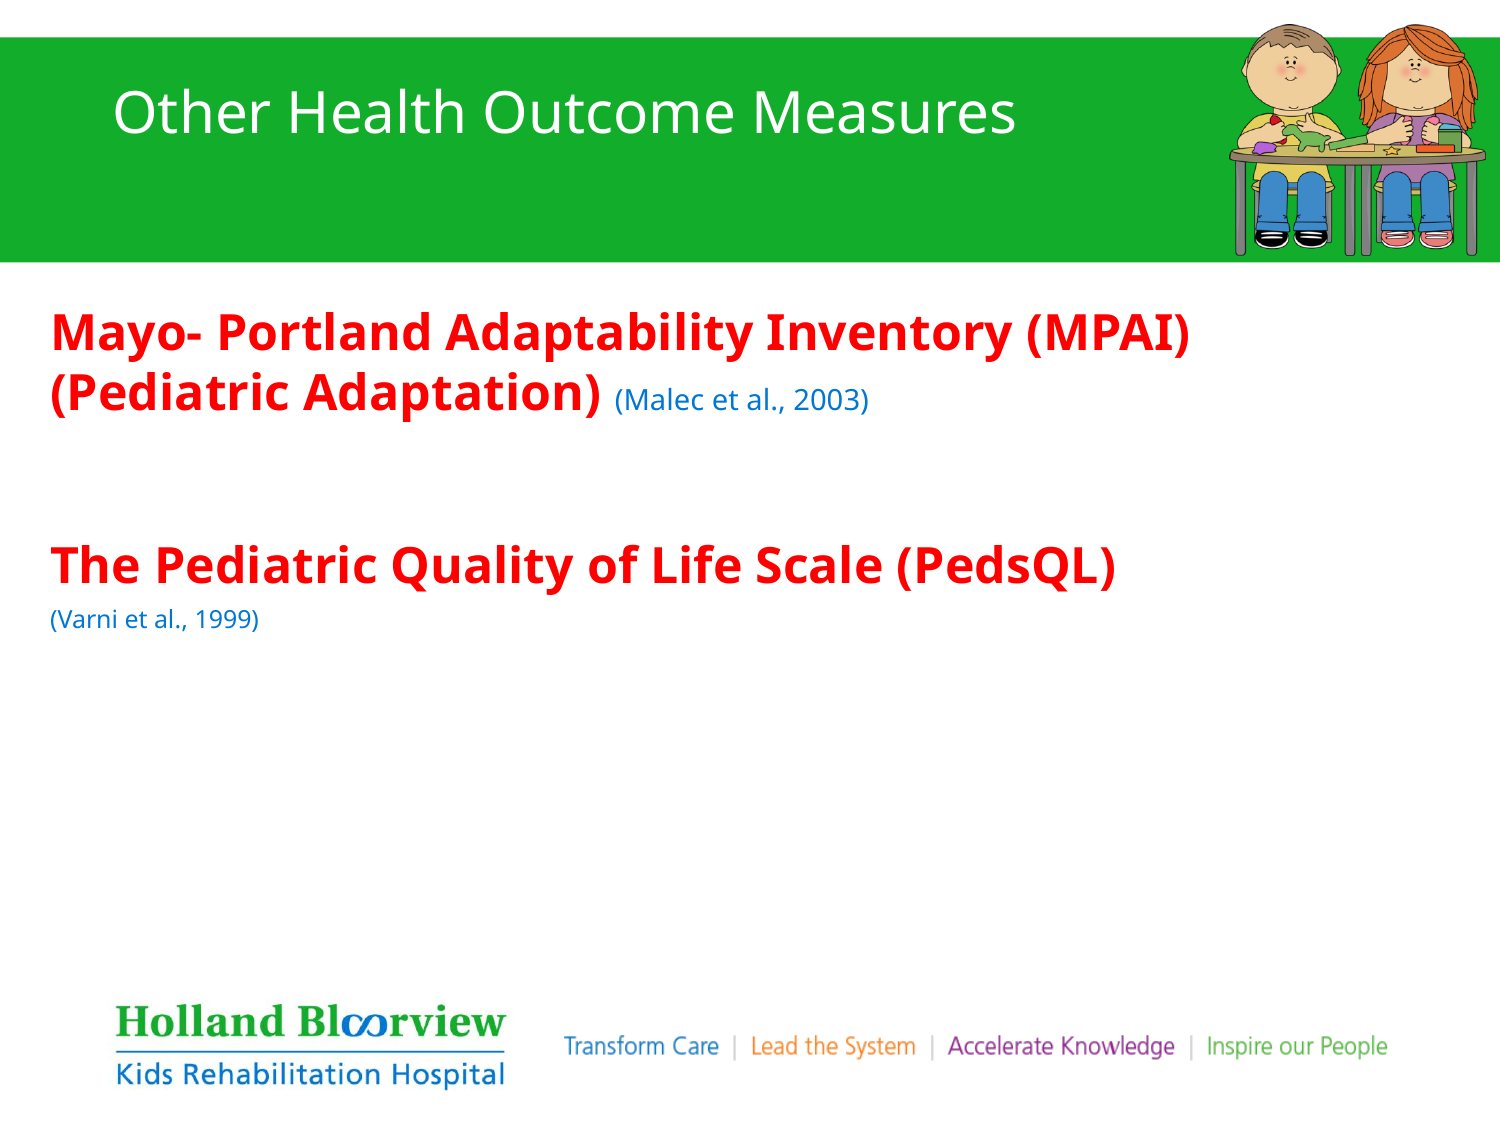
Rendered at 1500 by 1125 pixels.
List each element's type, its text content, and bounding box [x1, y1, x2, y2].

picture [84, 976, 538, 1114]
picture [0, 37, 750, 263]
picture [1229, 24, 1487, 257]
list Mayo- Portland Adaptability Inventory (MPAI) (Pediatric Adaptation) (Malec et al., 2003) The Pediatric Quality of Life Scale (PedsQL) (Varni et al., 1999) [49, 299, 1388, 826]
title Other Health Outcome Measures [112, 74, 1227, 263]
